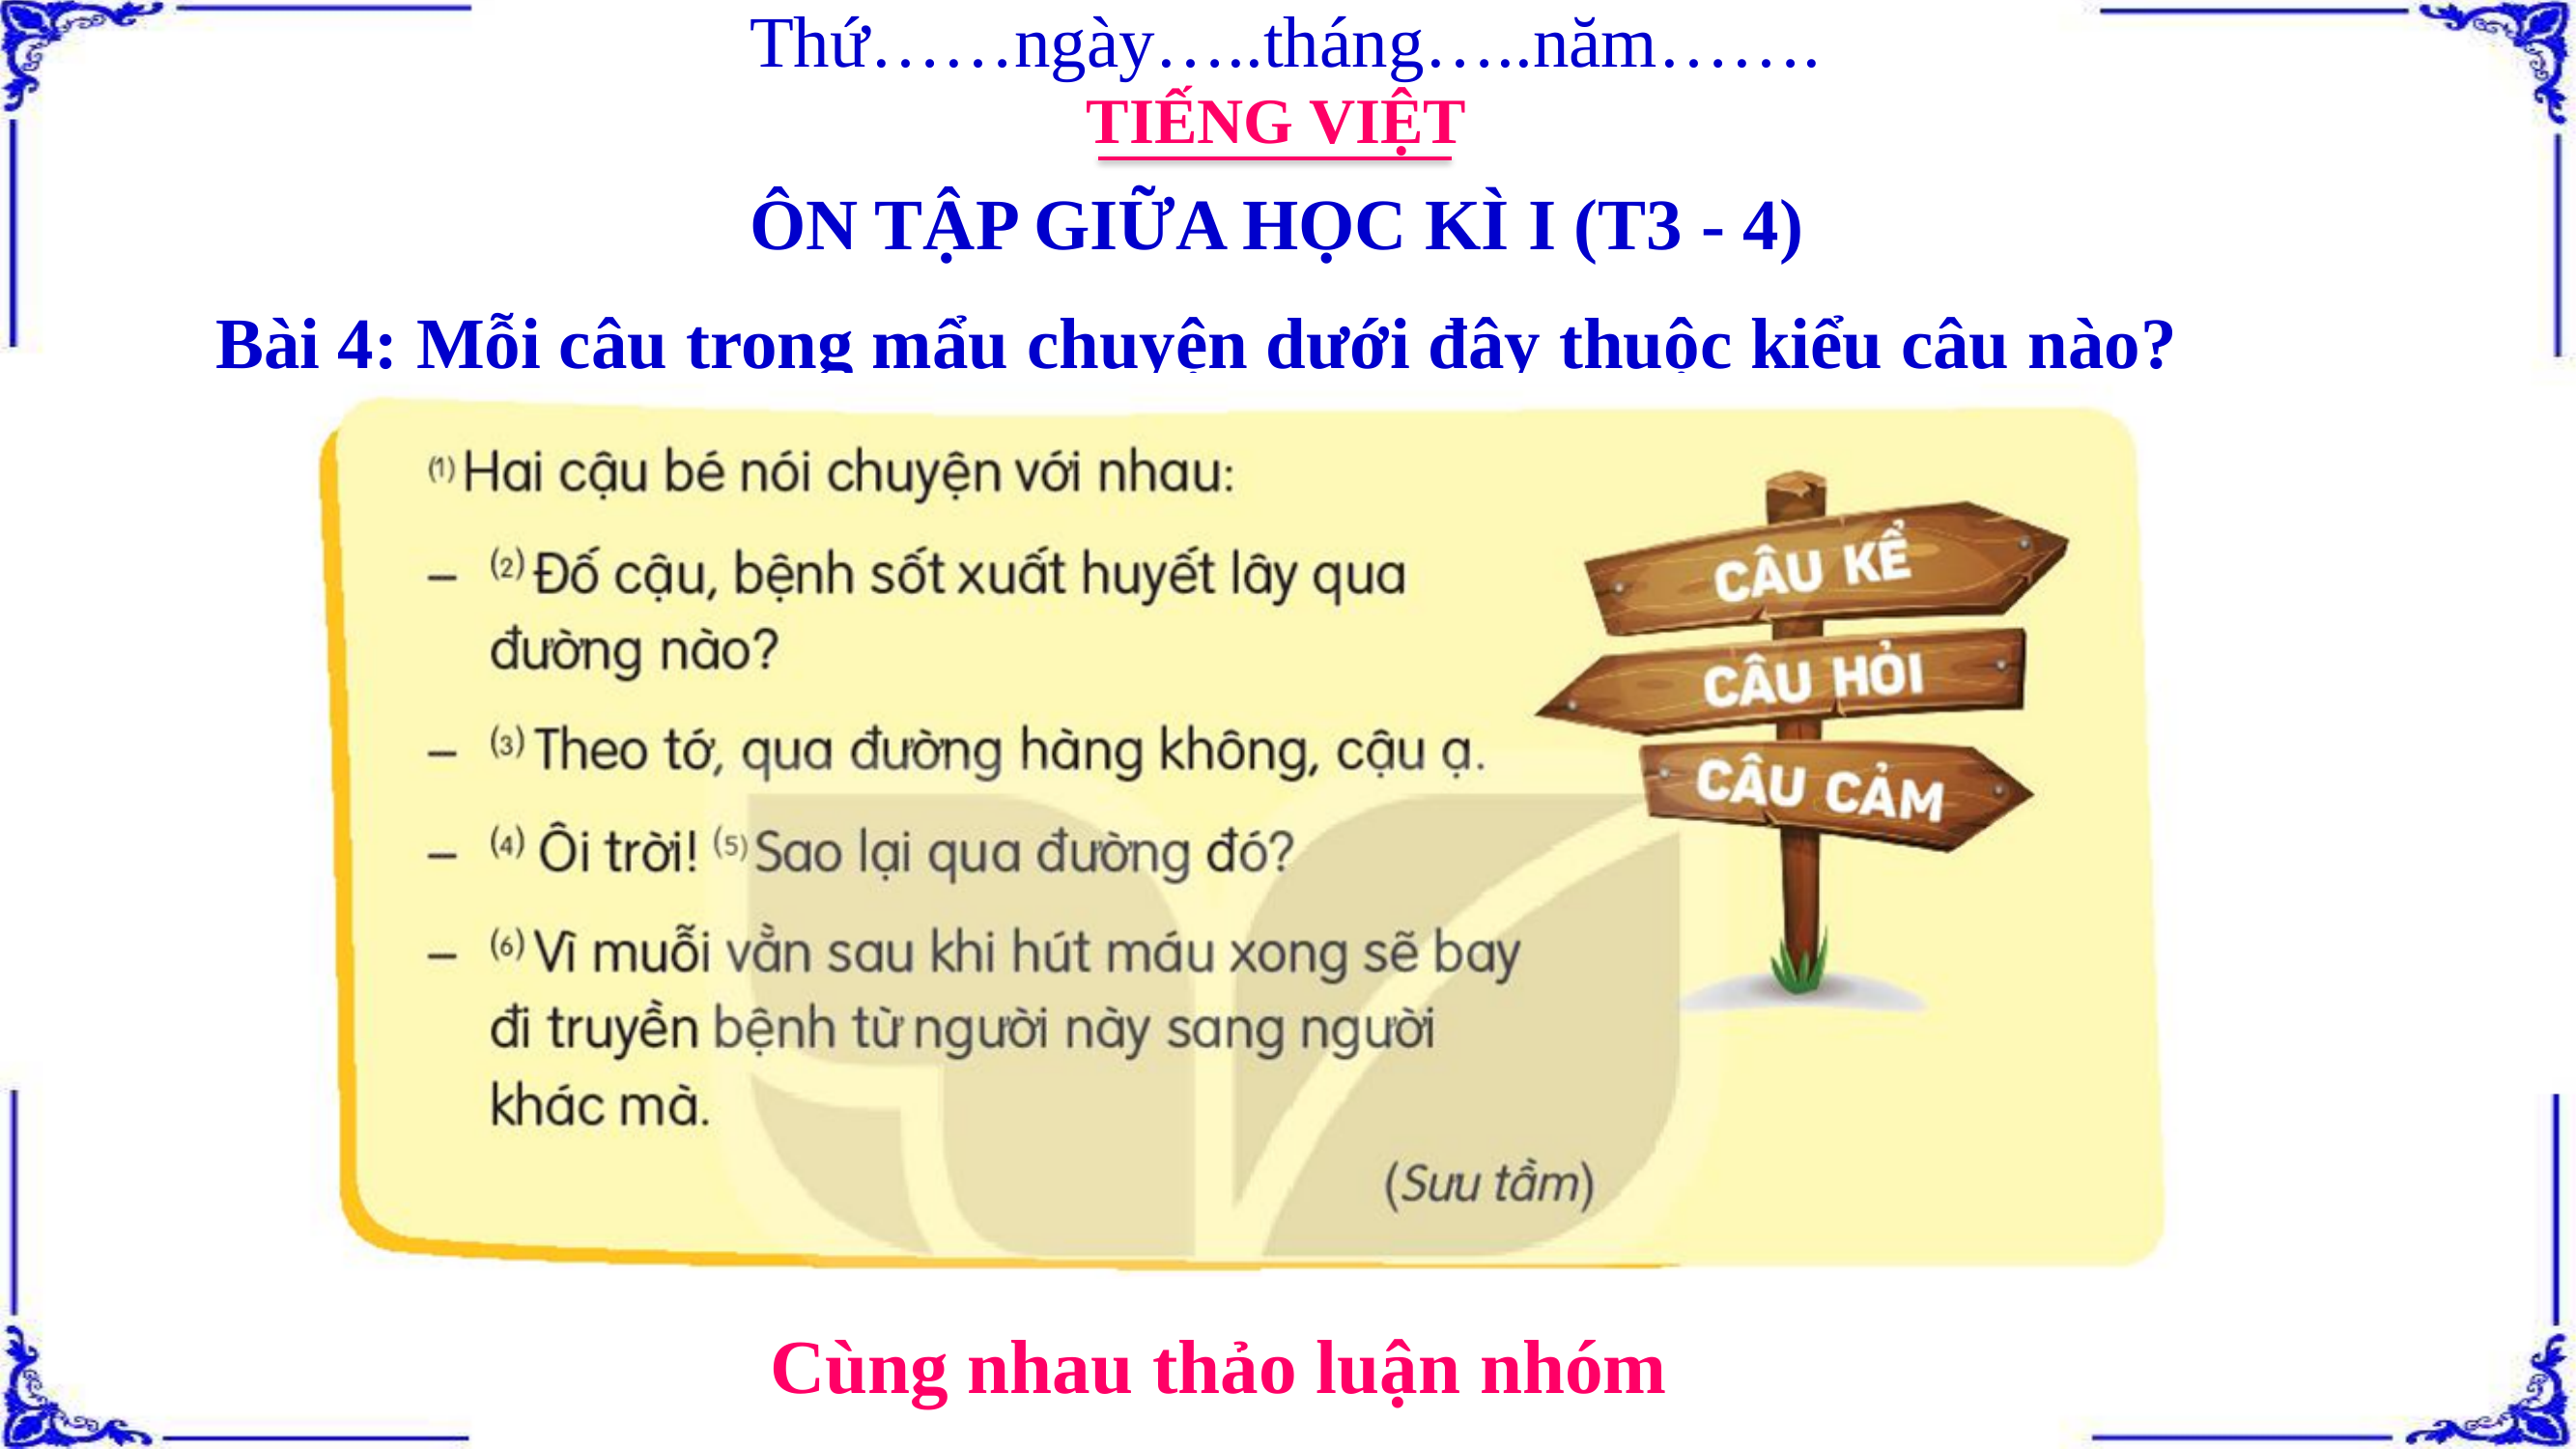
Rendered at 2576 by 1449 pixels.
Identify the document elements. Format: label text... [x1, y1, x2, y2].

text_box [729, 0, 1842, 165]
text_box ÔN TẬP GIỮA HỌC KÌ I (T3 - 4) [735, 174, 1819, 271]
text_box Cùng nhau thảo luận nhóm [755, 1309, 2573, 1416]
picture [0, 0, 2576, 1449]
text_box Bài 4: Mỗi câu trong mẩu chuyện dưới đây thuộc kiểu câu nào? [201, 288, 2512, 390]
